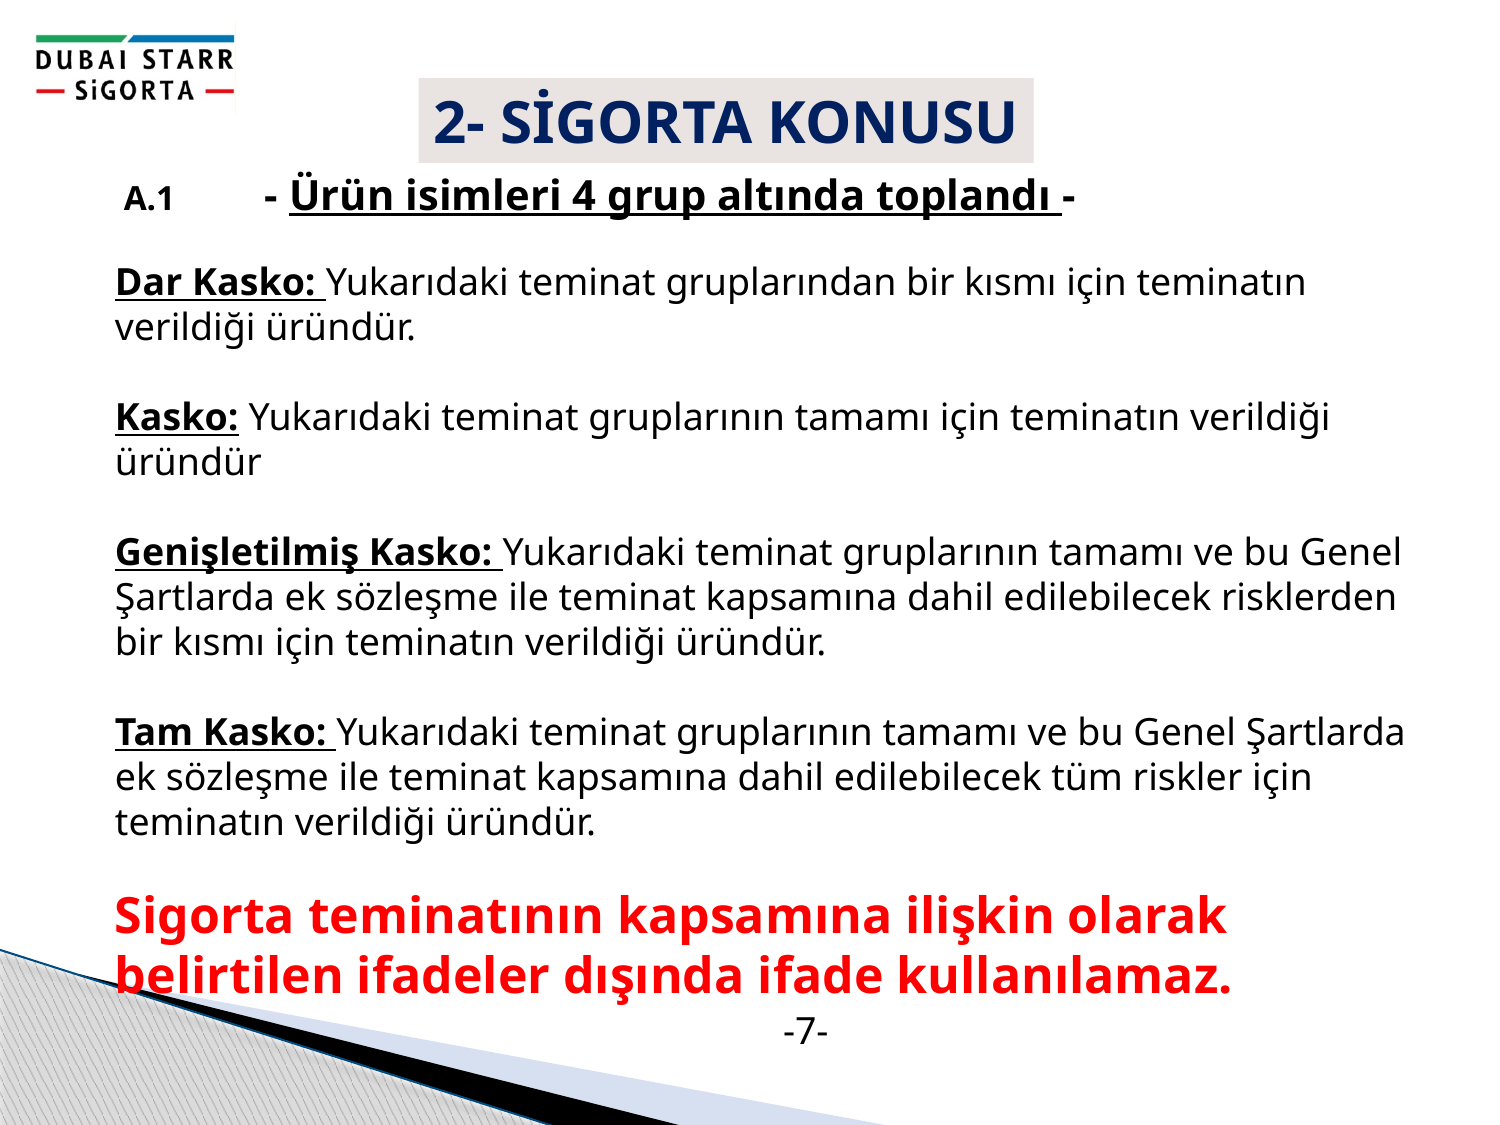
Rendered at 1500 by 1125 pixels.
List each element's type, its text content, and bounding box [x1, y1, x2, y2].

picture [34, 23, 236, 115]
text_box 2- SİGORTA KONUSU [418, 78, 1034, 160]
text_box A.1 - Ürün isimleri 4 grup altında toplandı - Dar Kasko: Yukarıdaki teminat gruplarından bir kısmı için teminatın verildiği üründür. Kasko: Yukarıdaki teminat gruplarının tamamı için teminatın verildiği üründür Genişletilmiş Kasko: Yukarıdaki teminat gruplarının tamamı ve bu Genel Şartlarda ek sözleşme ile teminat kapsamına dahil edilebilecek risklerden bir kısmı için teminatın verildiği üründür. Tam Kasko: Yukarıdaki teminat gruplarının tamamı ve bu Genel Şartlarda ek sözleşme ile teminat kapsamına dahil edilebilecek tüm riskler için teminatın verildiği üründür. Sigorta teminatının kapsamına ilişkin olarak belirtilen ifadeler dışında ifade kullanılamaz. [100, 160, 1424, 1091]
